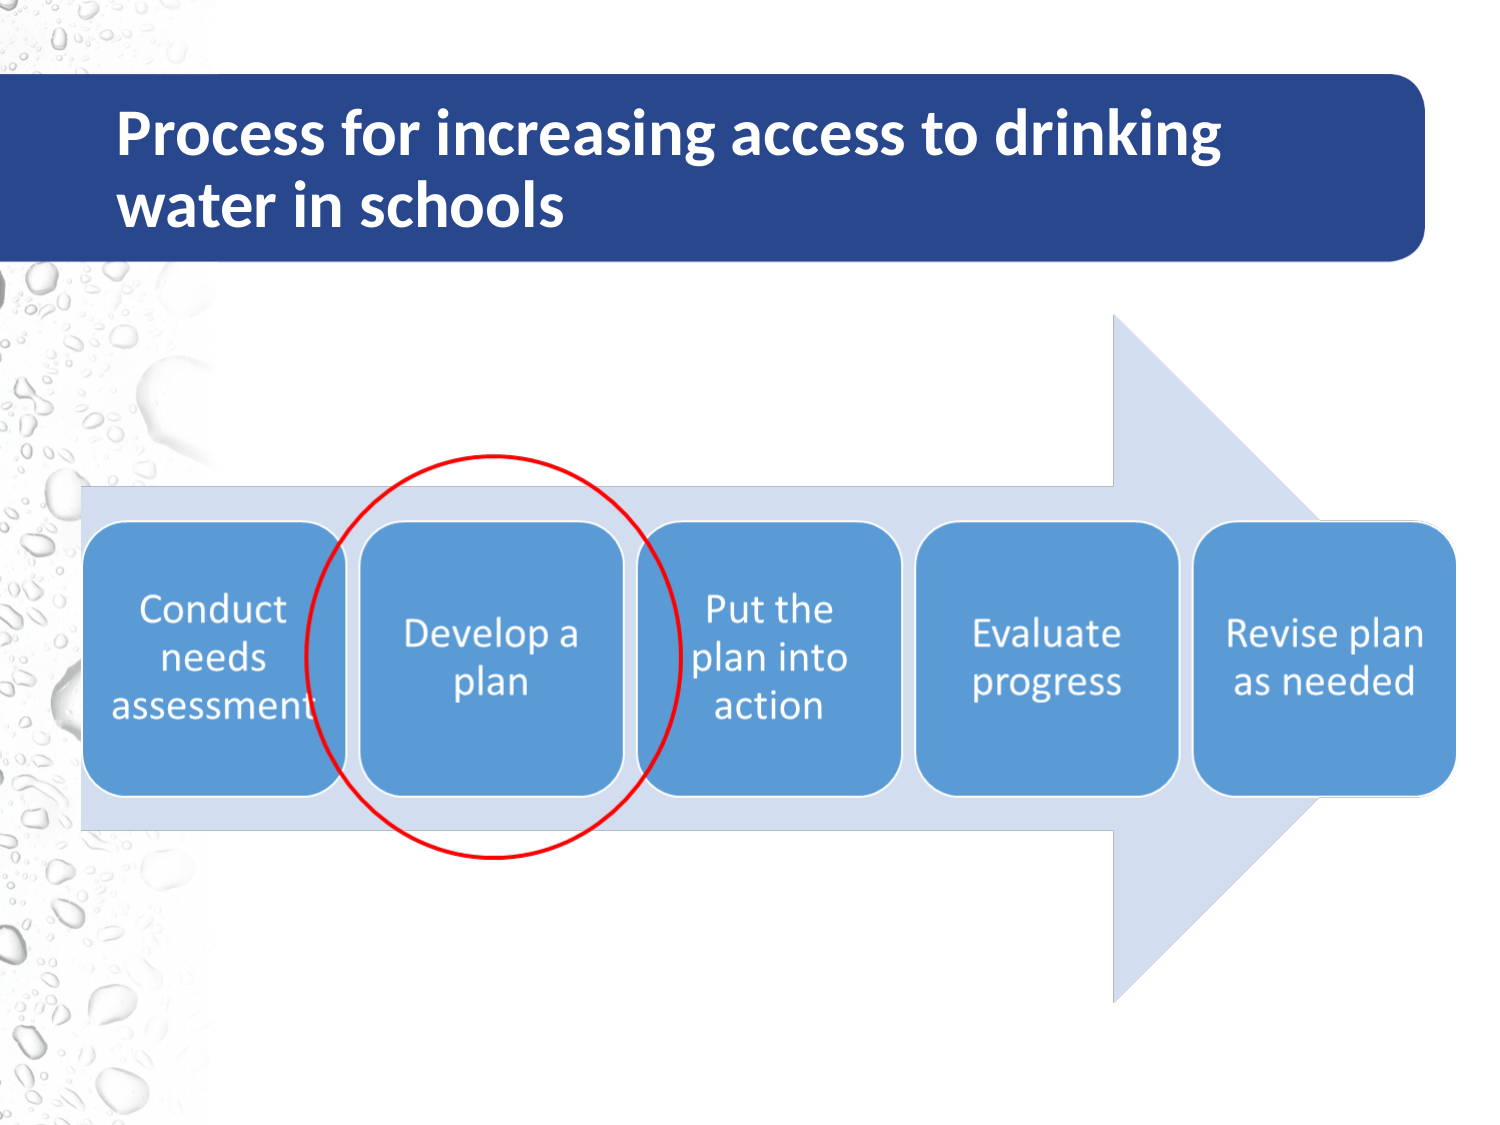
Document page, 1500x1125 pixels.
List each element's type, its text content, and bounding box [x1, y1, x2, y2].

picture [0, 0, 1500, 1125]
title Process for increasing access to drinking water in schools [101, 80, 1397, 260]
